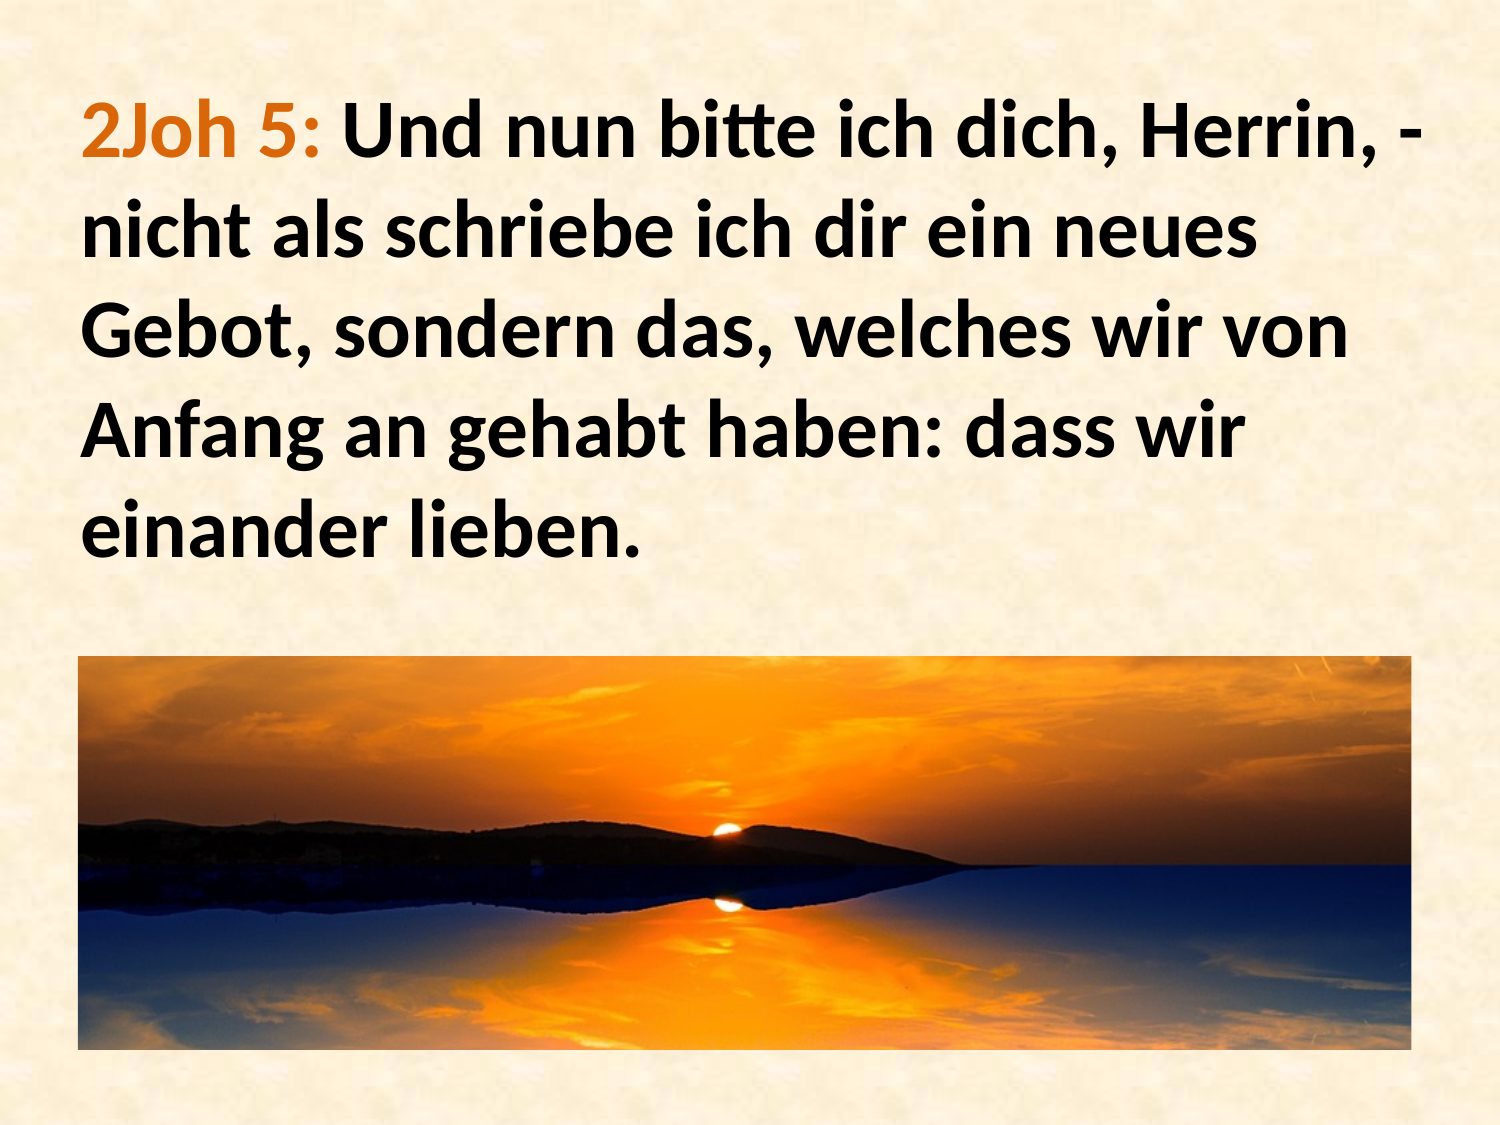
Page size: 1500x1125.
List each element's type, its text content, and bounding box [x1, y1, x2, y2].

text_box 2Joh 5: Und nun bitte ich dich, Herrin, - nicht als schriebe ich dir ein neues Gebot, sondern das, welches wir von Anfang an gehabt haben: dass wir einander lieben. [64, 66, 1447, 598]
picture [0, 0, 1500, 1125]
